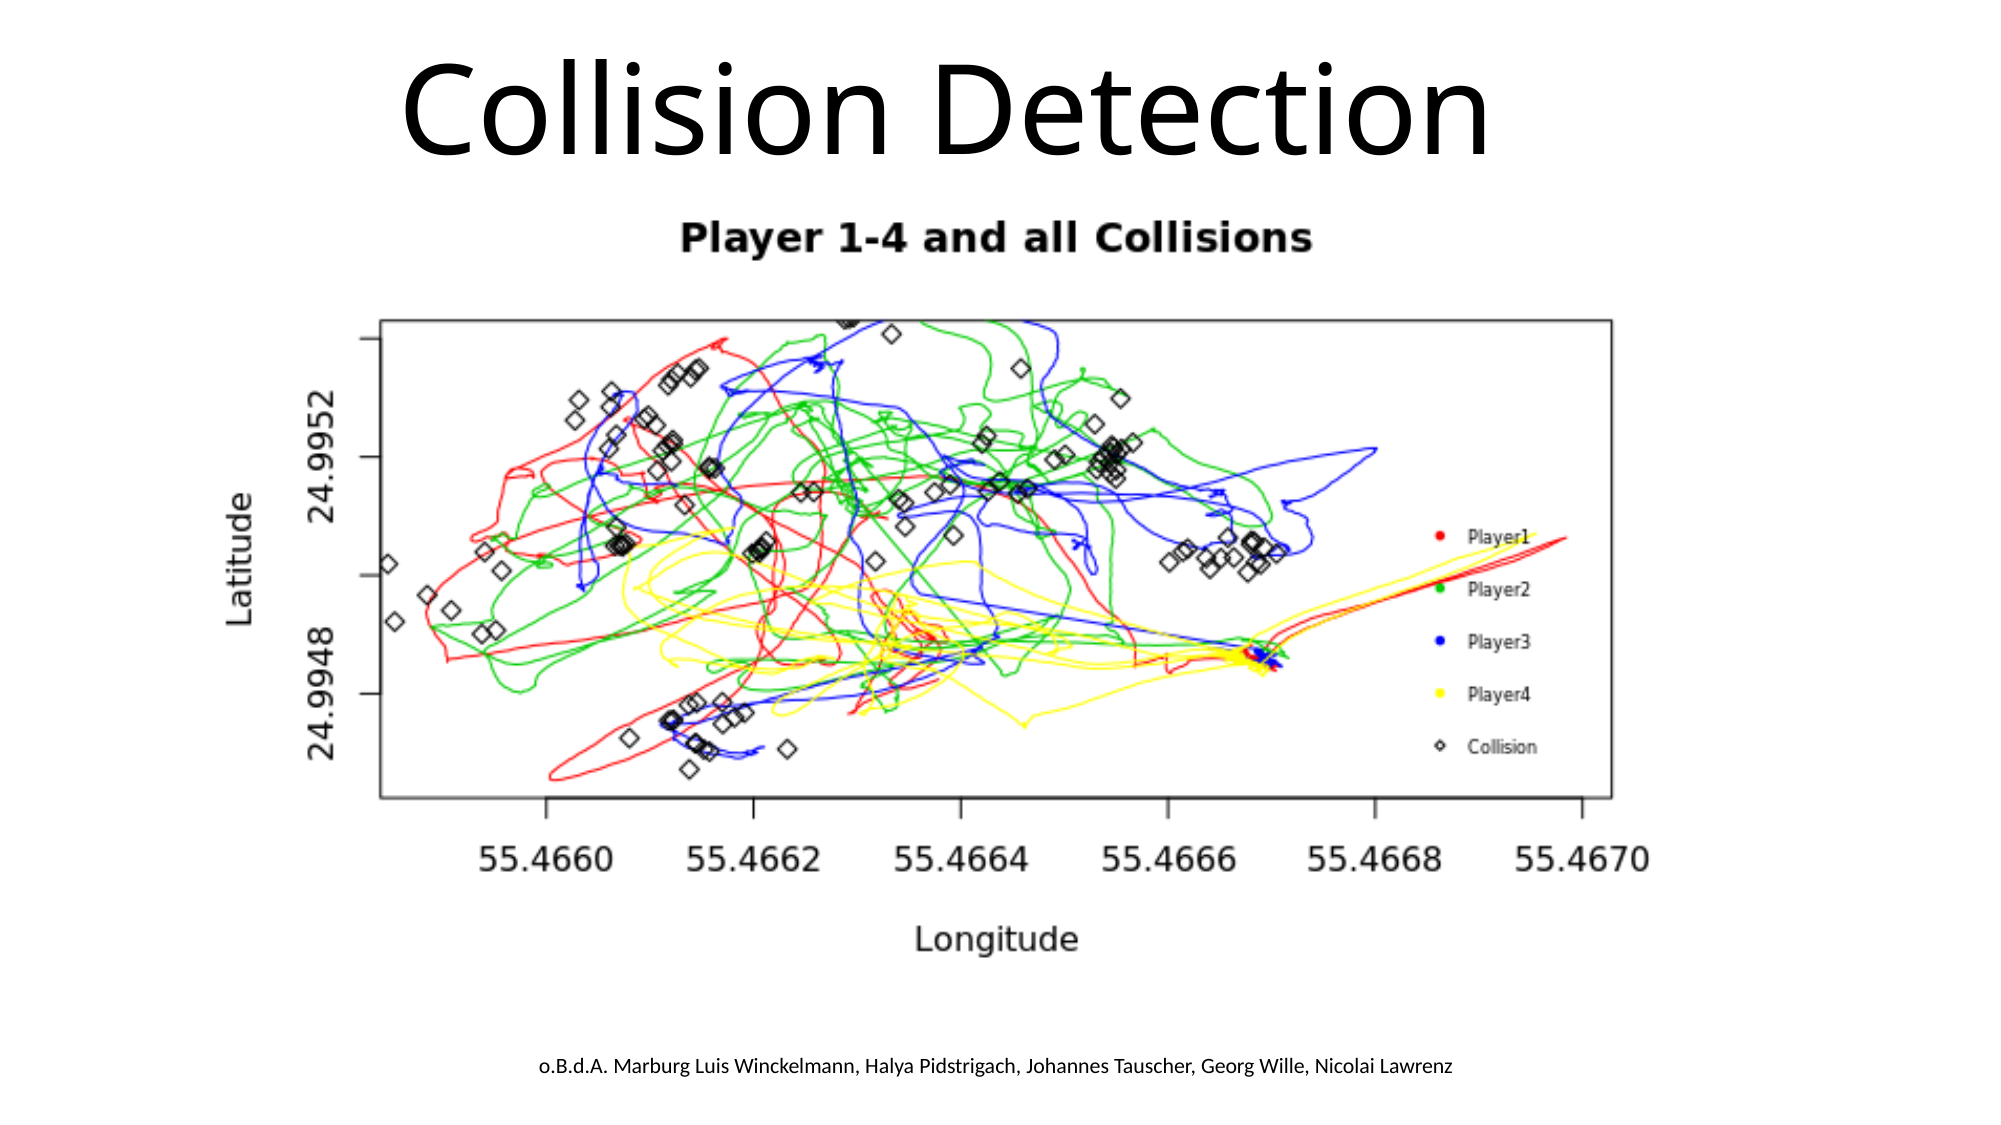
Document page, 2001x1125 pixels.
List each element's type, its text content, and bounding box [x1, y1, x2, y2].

picture [216, 156, 1697, 1004]
title Collision Detection [196, 12, 1697, 190]
text_box o.B.d.A. Marburg Luis Winckelmann, Halya Pidstrigach, Johannes Tauscher, Georg Wille, Nicolai Lawrenz [524, 1044, 1604, 1086]
